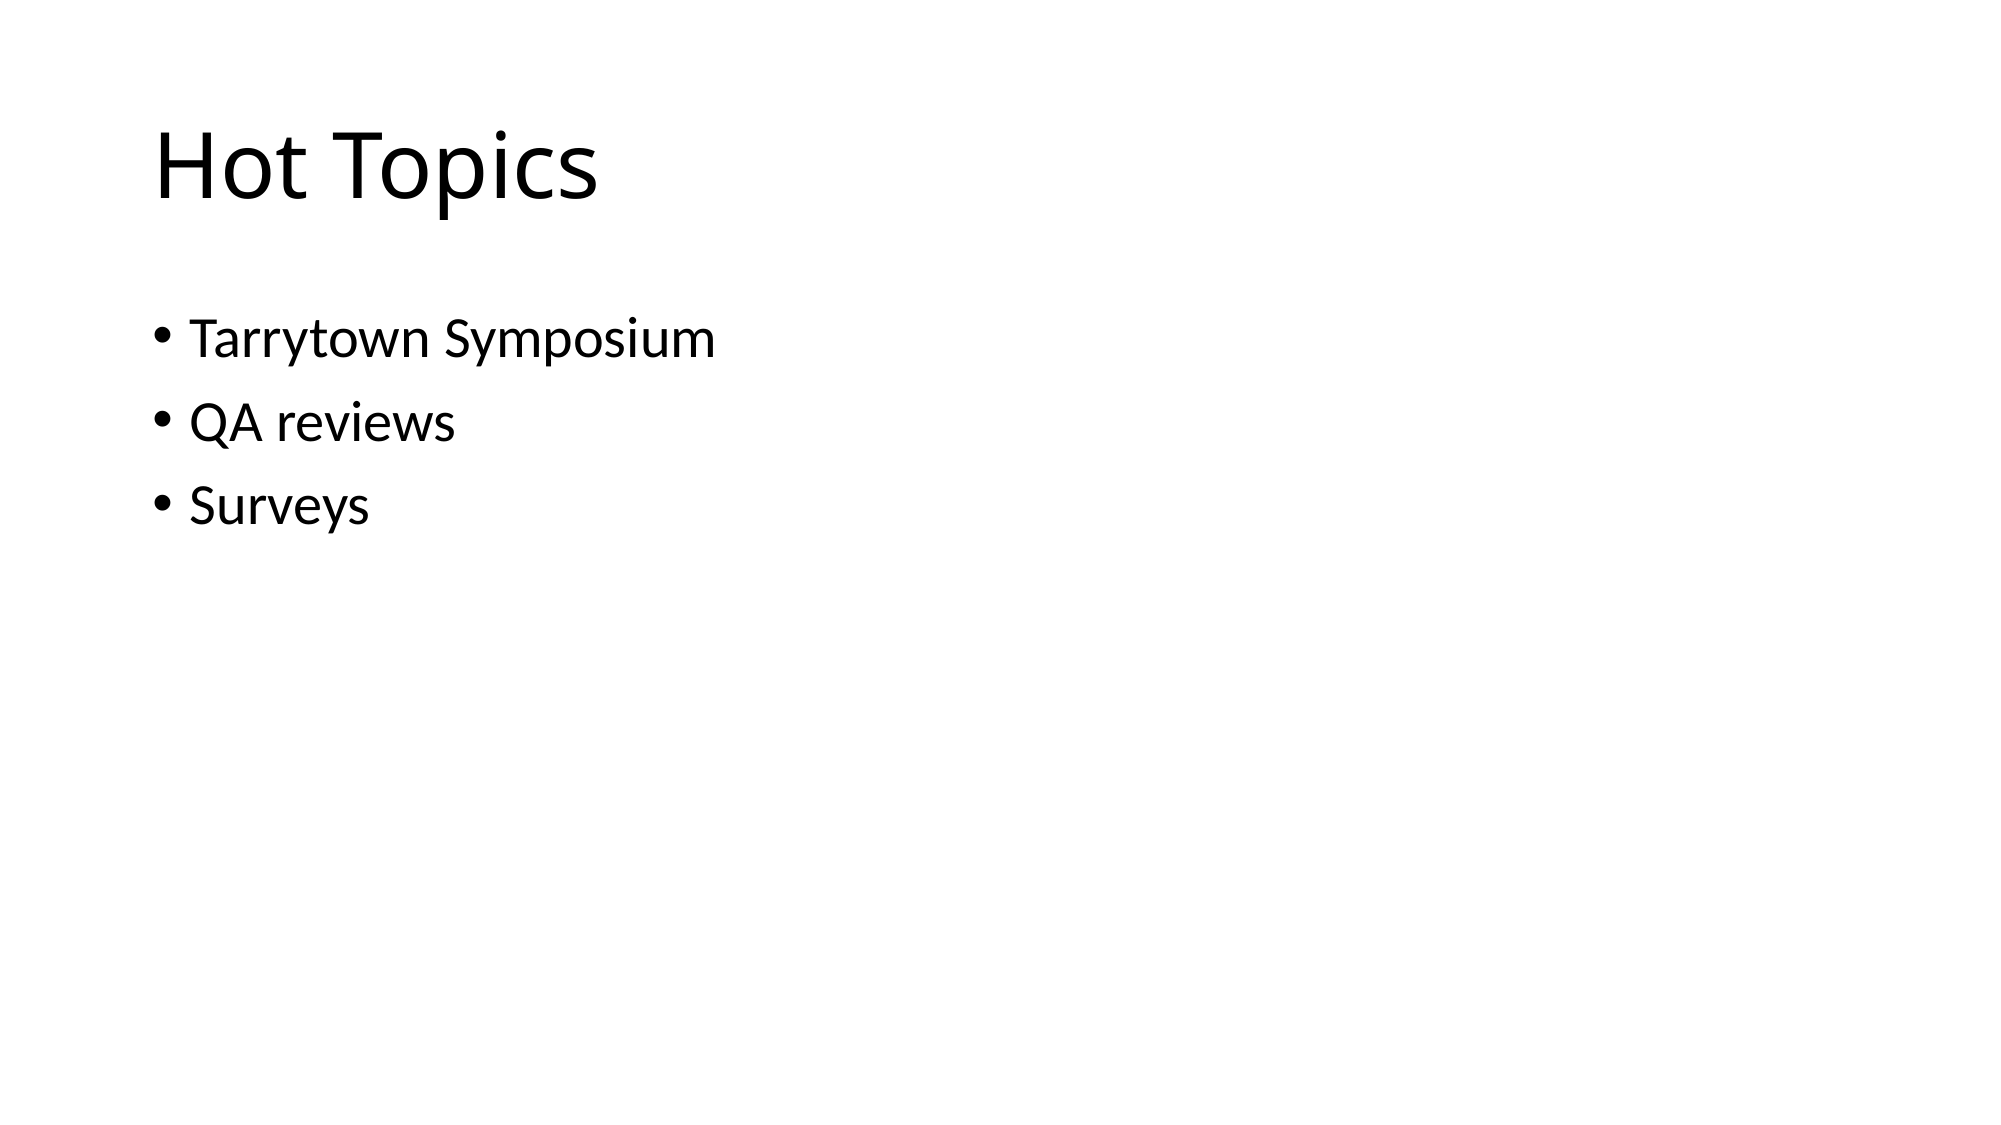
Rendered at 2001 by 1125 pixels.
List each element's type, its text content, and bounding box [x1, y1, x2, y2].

list Tarrytown Symposium QA reviews Surveys [137, 299, 1863, 1014]
title Hot Topics [137, 59, 1863, 278]
